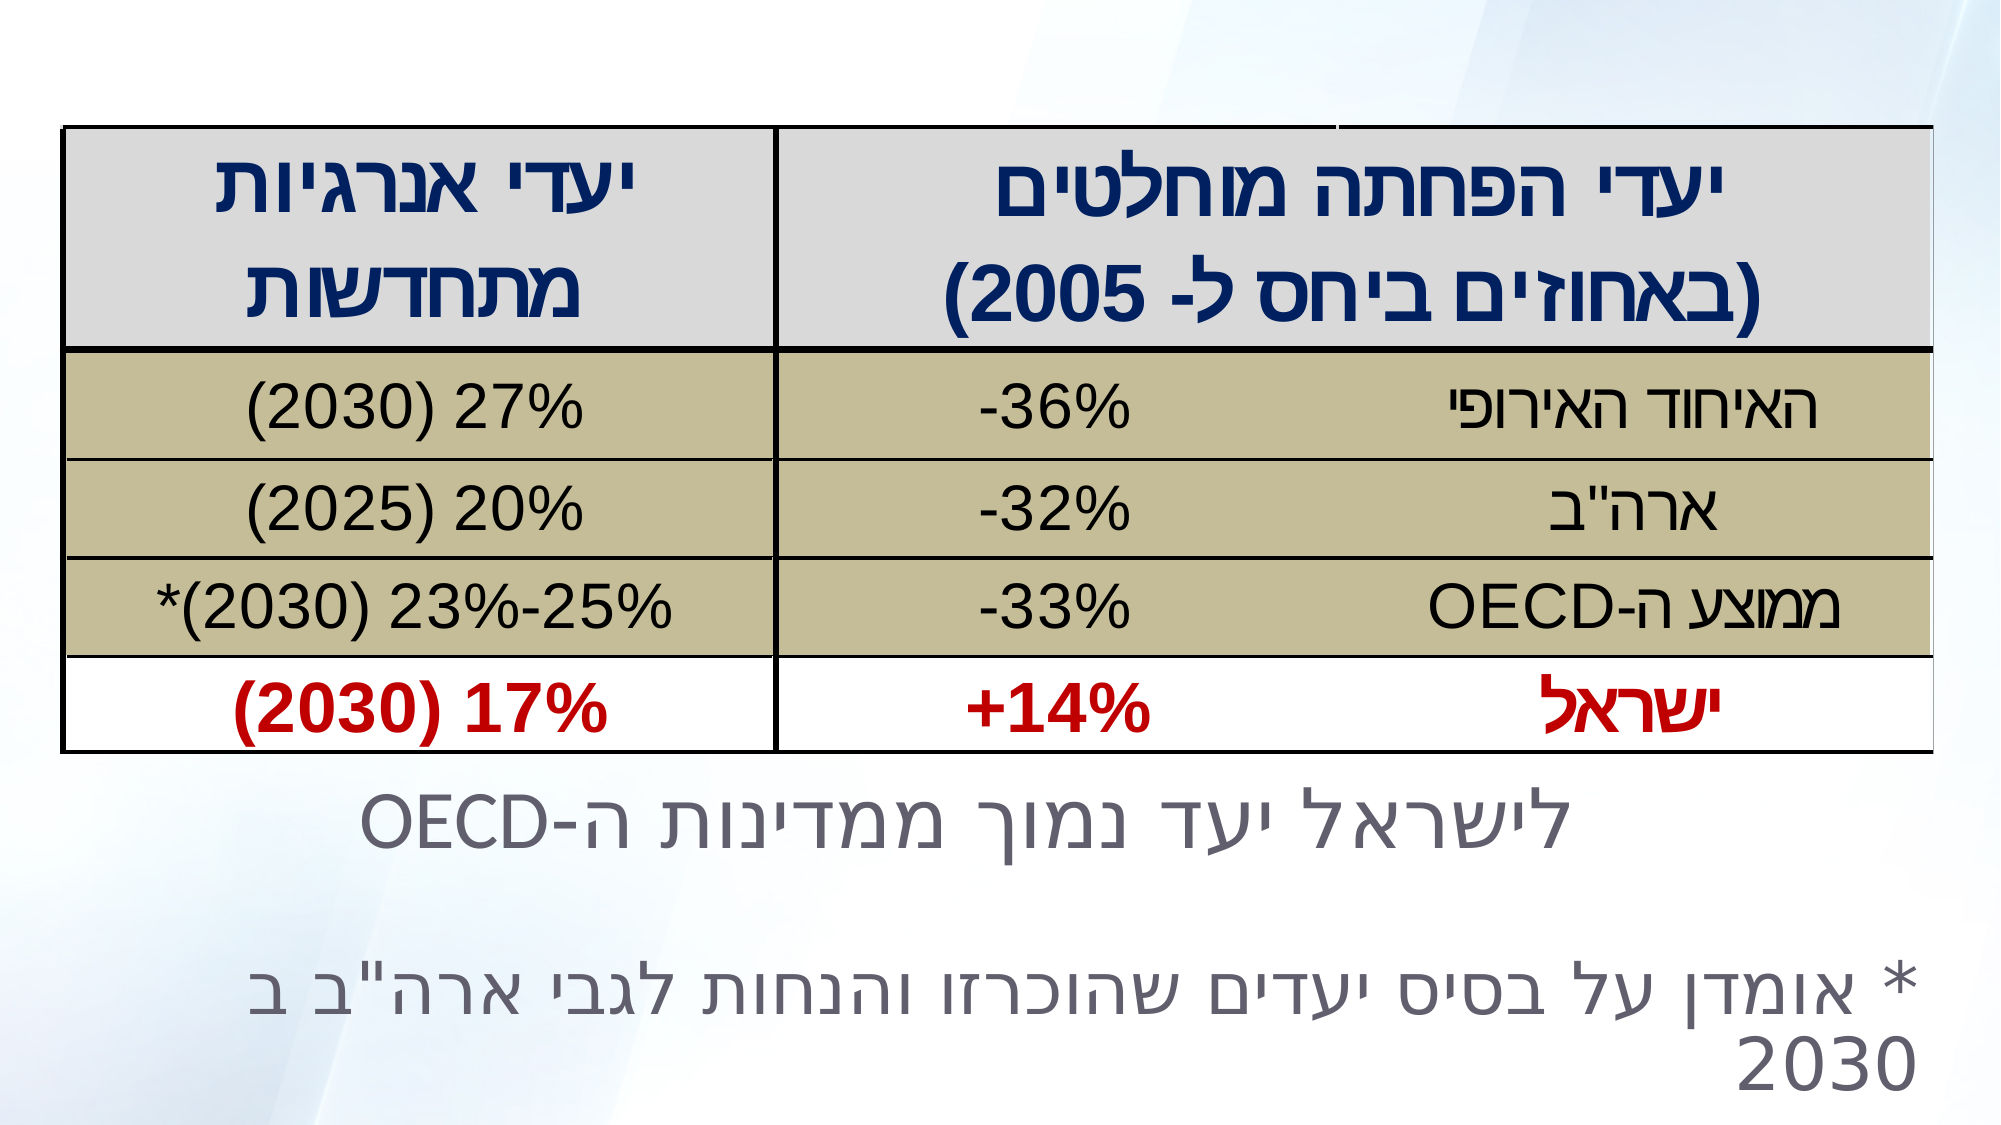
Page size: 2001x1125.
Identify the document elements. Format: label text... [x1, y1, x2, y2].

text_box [59, 125, 1937, 757]
picture [0, 0, 2000, 1125]
title לישראל יעד נמוך ממדינות ה-OECD * אומדן על בסיס יעדים שהוכרזו והנחות לגבי ארה"ב ב 2030 [60, 758, 1936, 1125]
